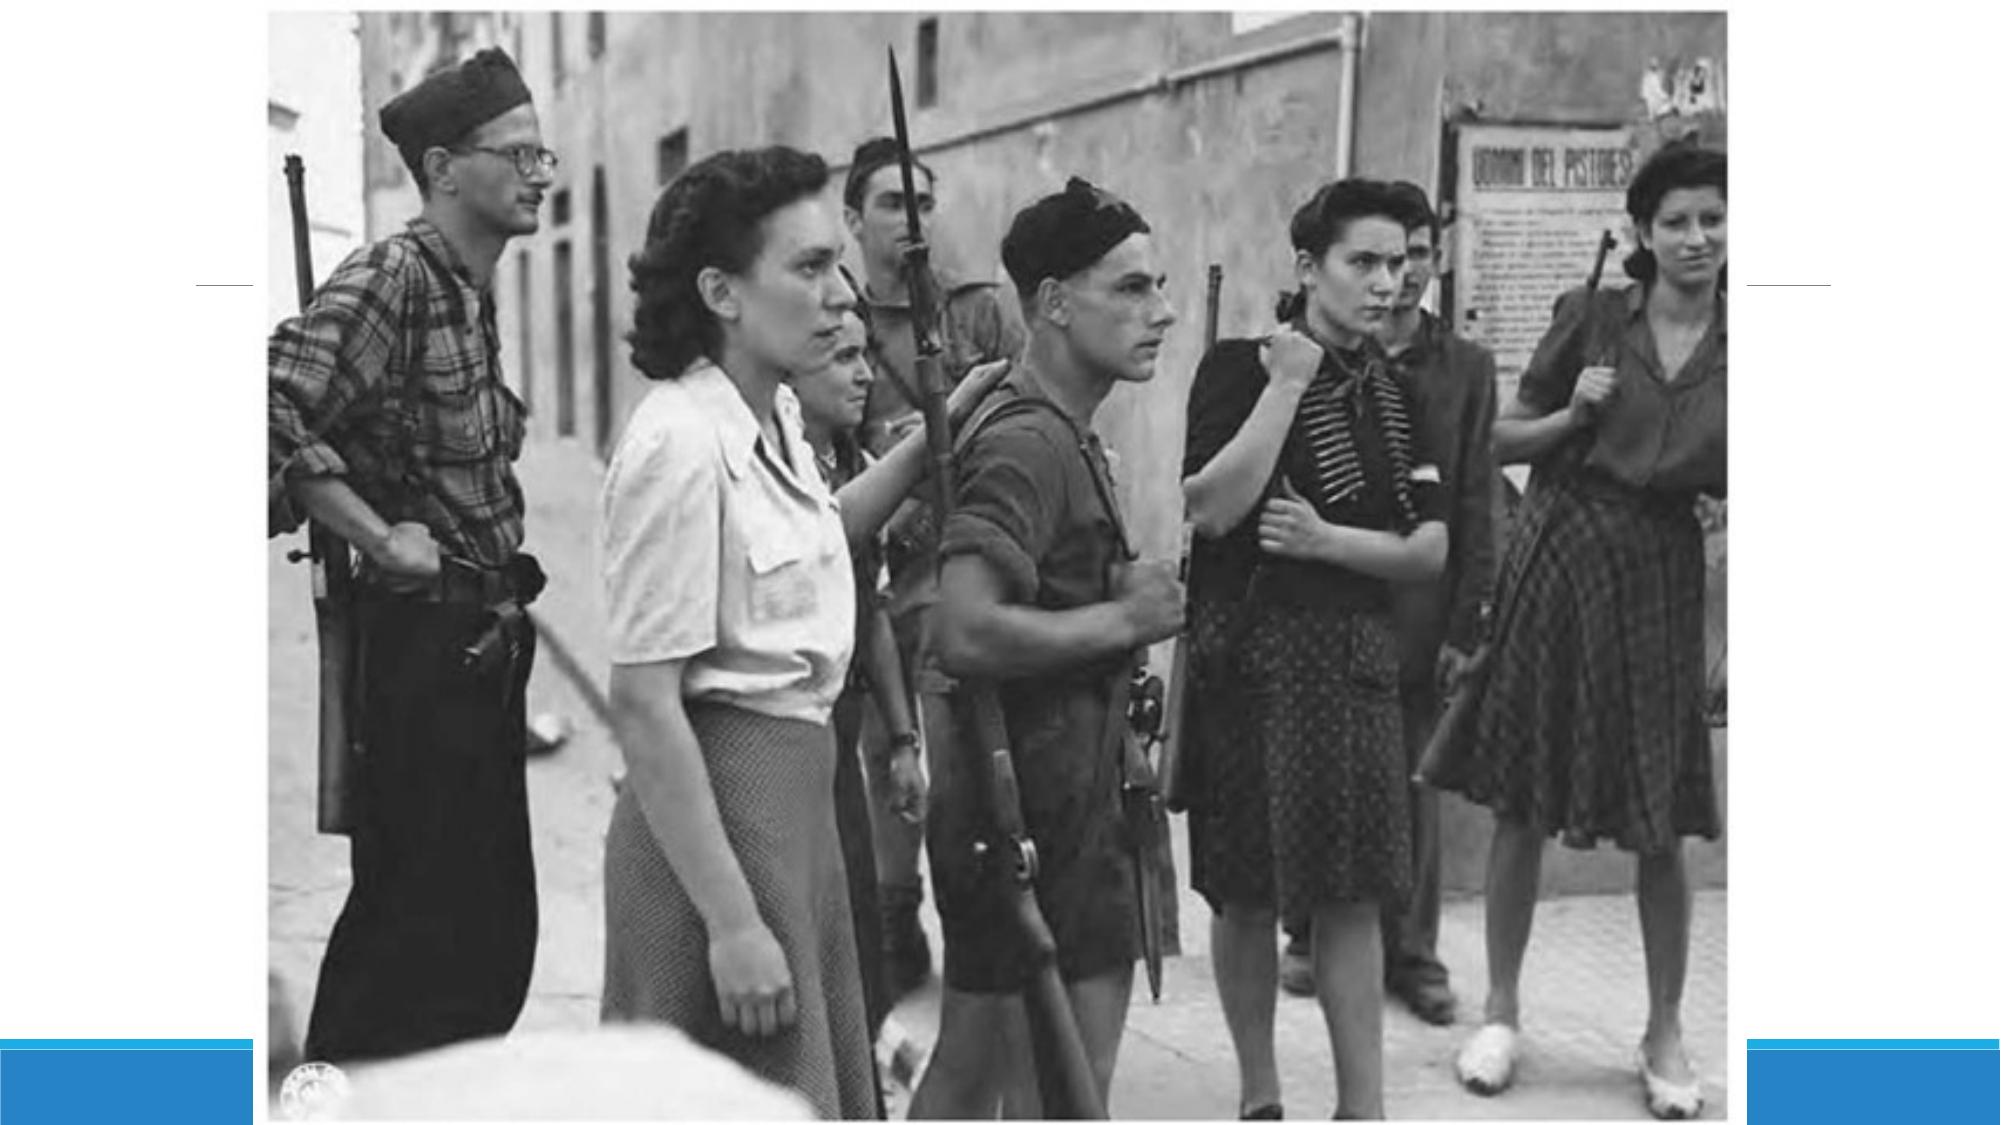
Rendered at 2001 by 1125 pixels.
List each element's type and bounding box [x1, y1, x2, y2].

list [252, 0, 1747, 1125]
